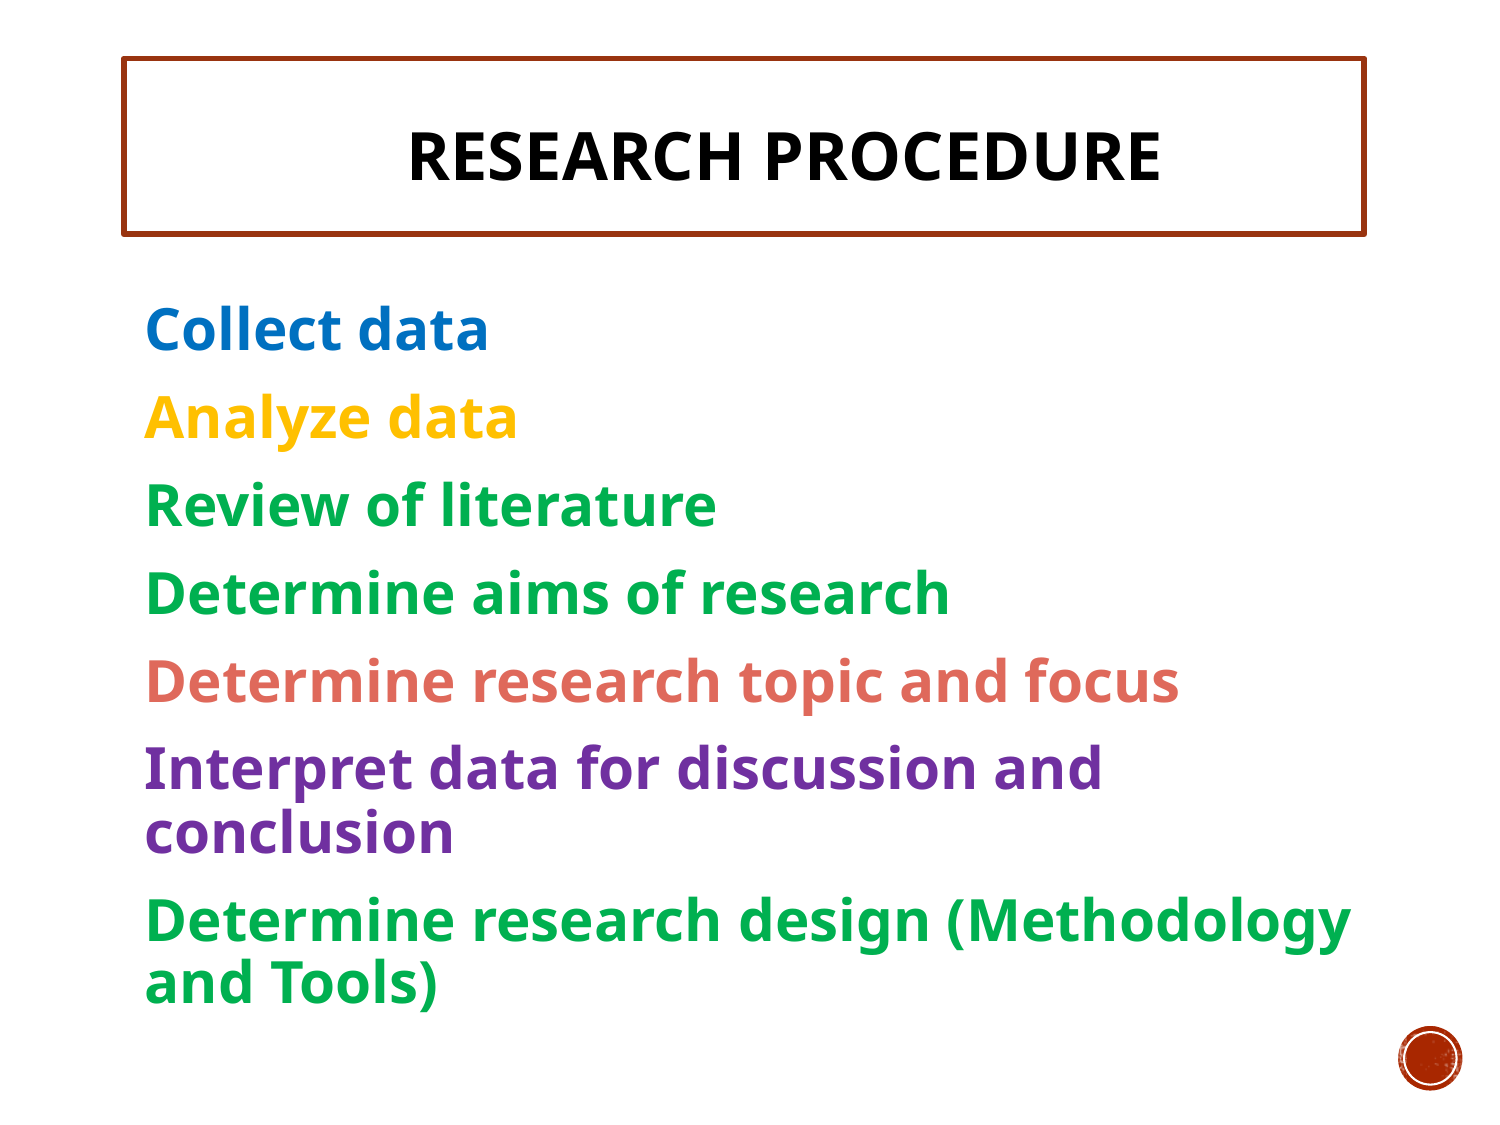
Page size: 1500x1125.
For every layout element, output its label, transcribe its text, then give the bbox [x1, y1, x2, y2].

picture [1398, 1026, 1463, 1091]
list Collect data Analyze data Review of literature Determine aims of research Determine research topic and focus Interpret data for discussion and conclusion Determine research design (Methodology and Tools) [129, 292, 1441, 958]
title RESEARCH PROCEDURE [147, 27, 1423, 292]
text_box [123, 58, 1365, 235]
